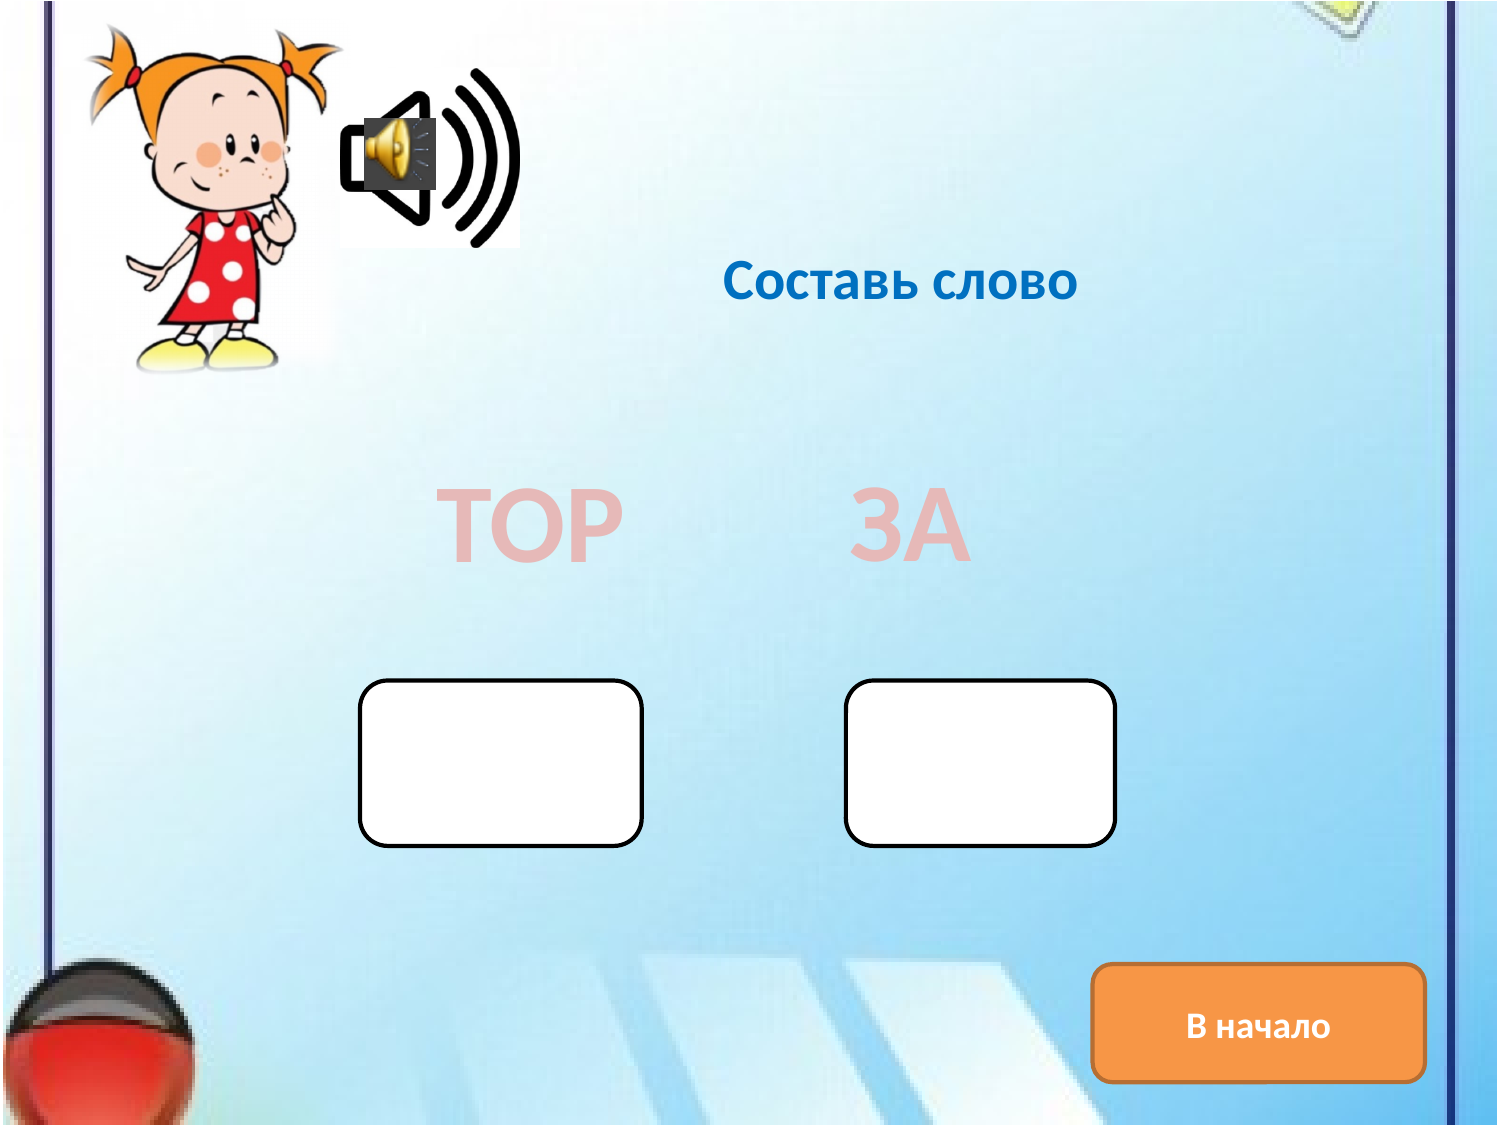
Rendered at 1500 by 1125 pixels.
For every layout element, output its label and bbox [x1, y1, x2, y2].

list [362, 116, 437, 191]
picture [2, 1, 1498, 1125]
